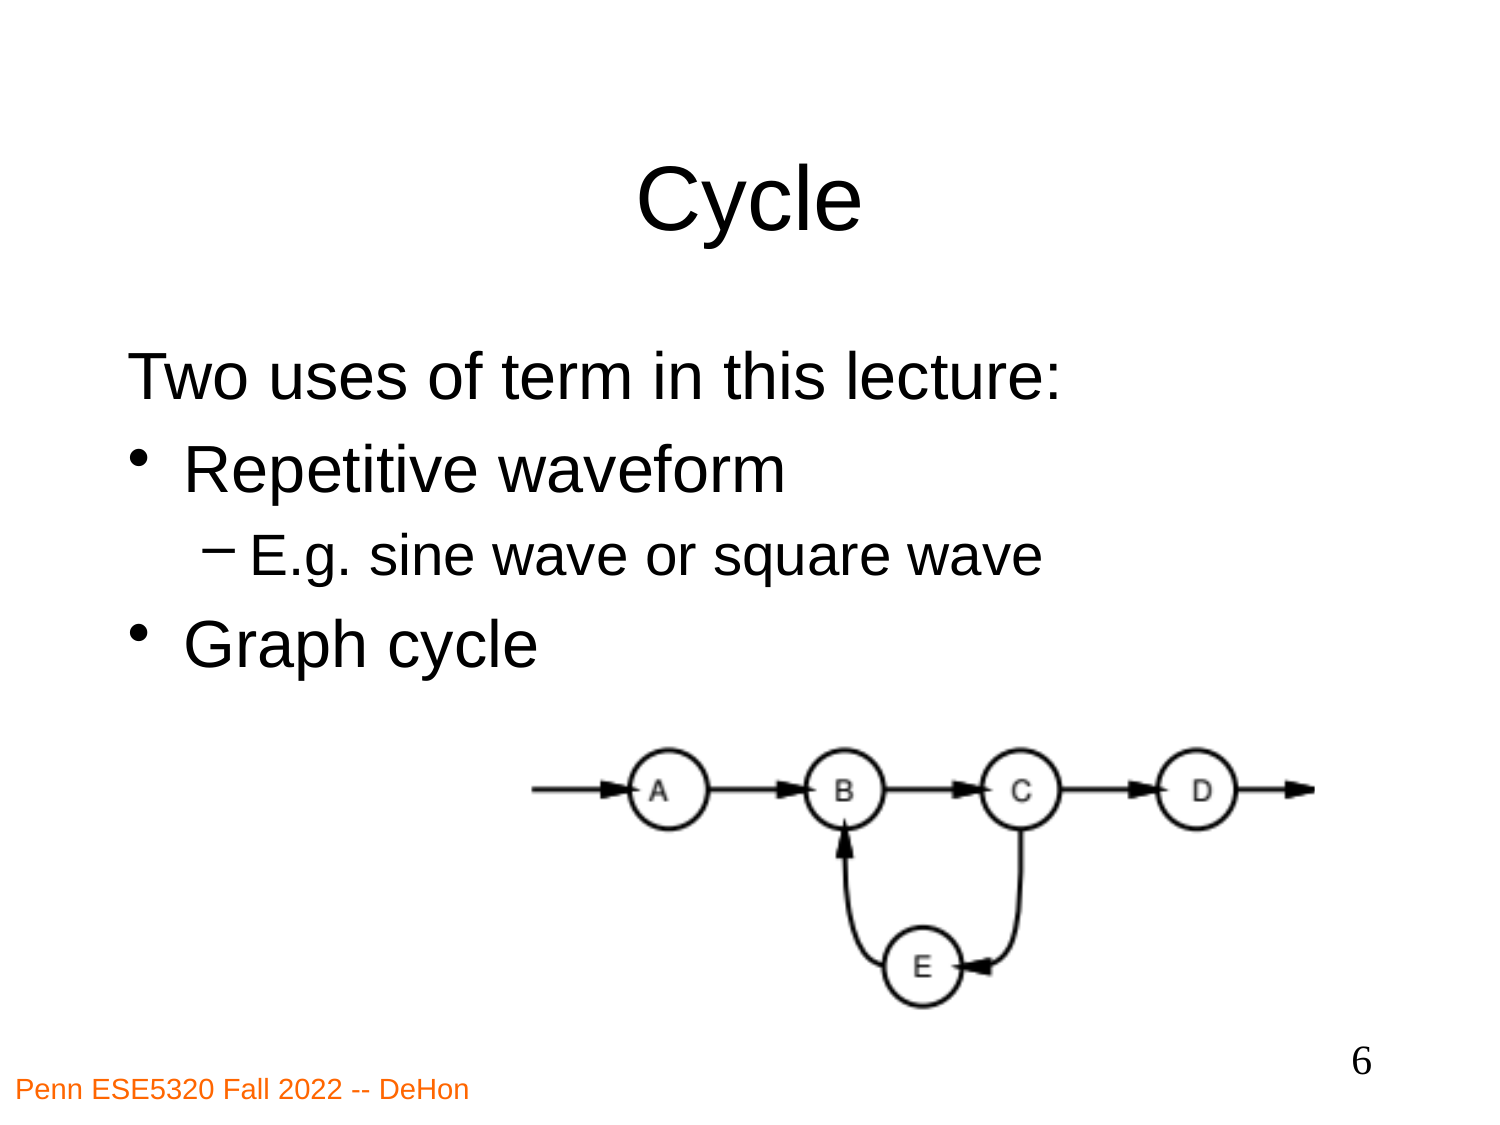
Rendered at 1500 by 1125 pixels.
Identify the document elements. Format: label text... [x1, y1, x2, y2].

slide_number Penn ESE5320 Fall 2022 -- DeHon [0, 1062, 688, 1125]
title Cycle [112, 99, 1388, 288]
list Two uses of term in this lecture: Repetitive waveform E.g. sine wave or square wave Graph cycle [112, 324, 1388, 1001]
slide_number 6 [1074, 1024, 1388, 1101]
picture [524, 745, 1315, 1013]
